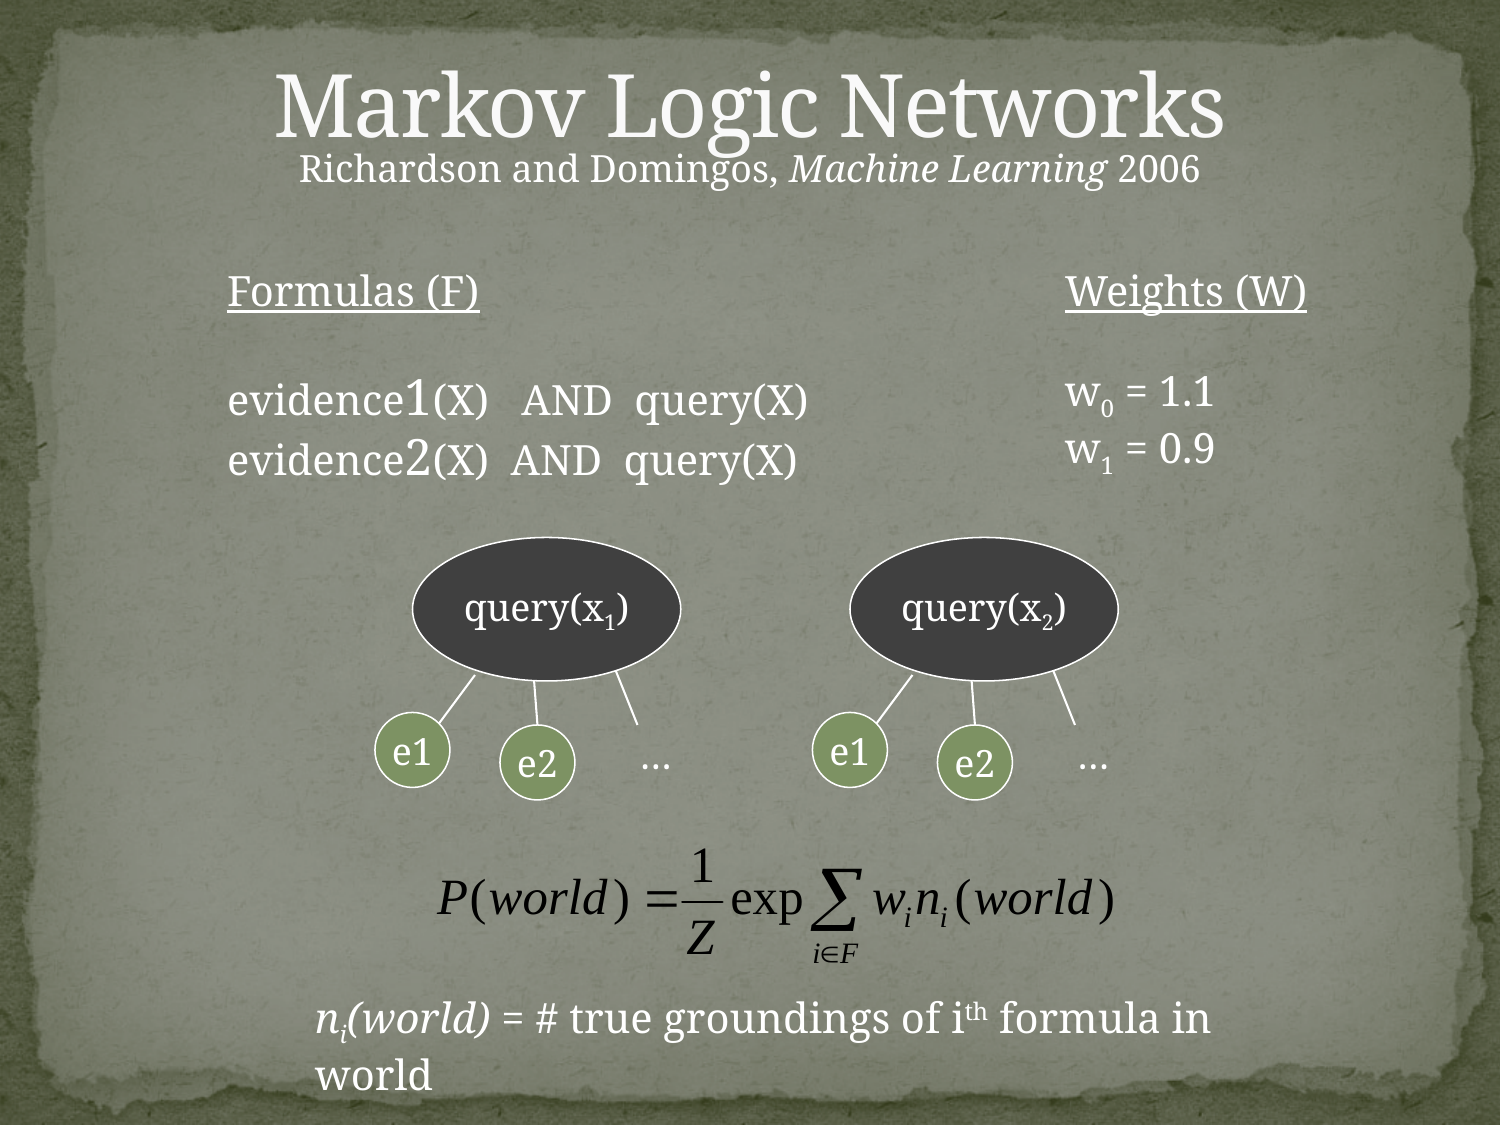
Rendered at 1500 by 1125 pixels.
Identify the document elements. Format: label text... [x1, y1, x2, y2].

text_box Weights (W) w0 = 1.1 w1 = 0.9 [1049, 257, 1338, 487]
text_box Formulas (F) evidence1(X) AND query(X) evidence2(X) AND query(X) [212, 257, 1038, 493]
title Markov Logic Networks [74, 24, 1425, 137]
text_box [377, 540, 1161, 800]
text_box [302, 837, 1261, 1049]
text_box Richardson and Domingos, Machine Learning 2006 [0, 137, 1500, 198]
